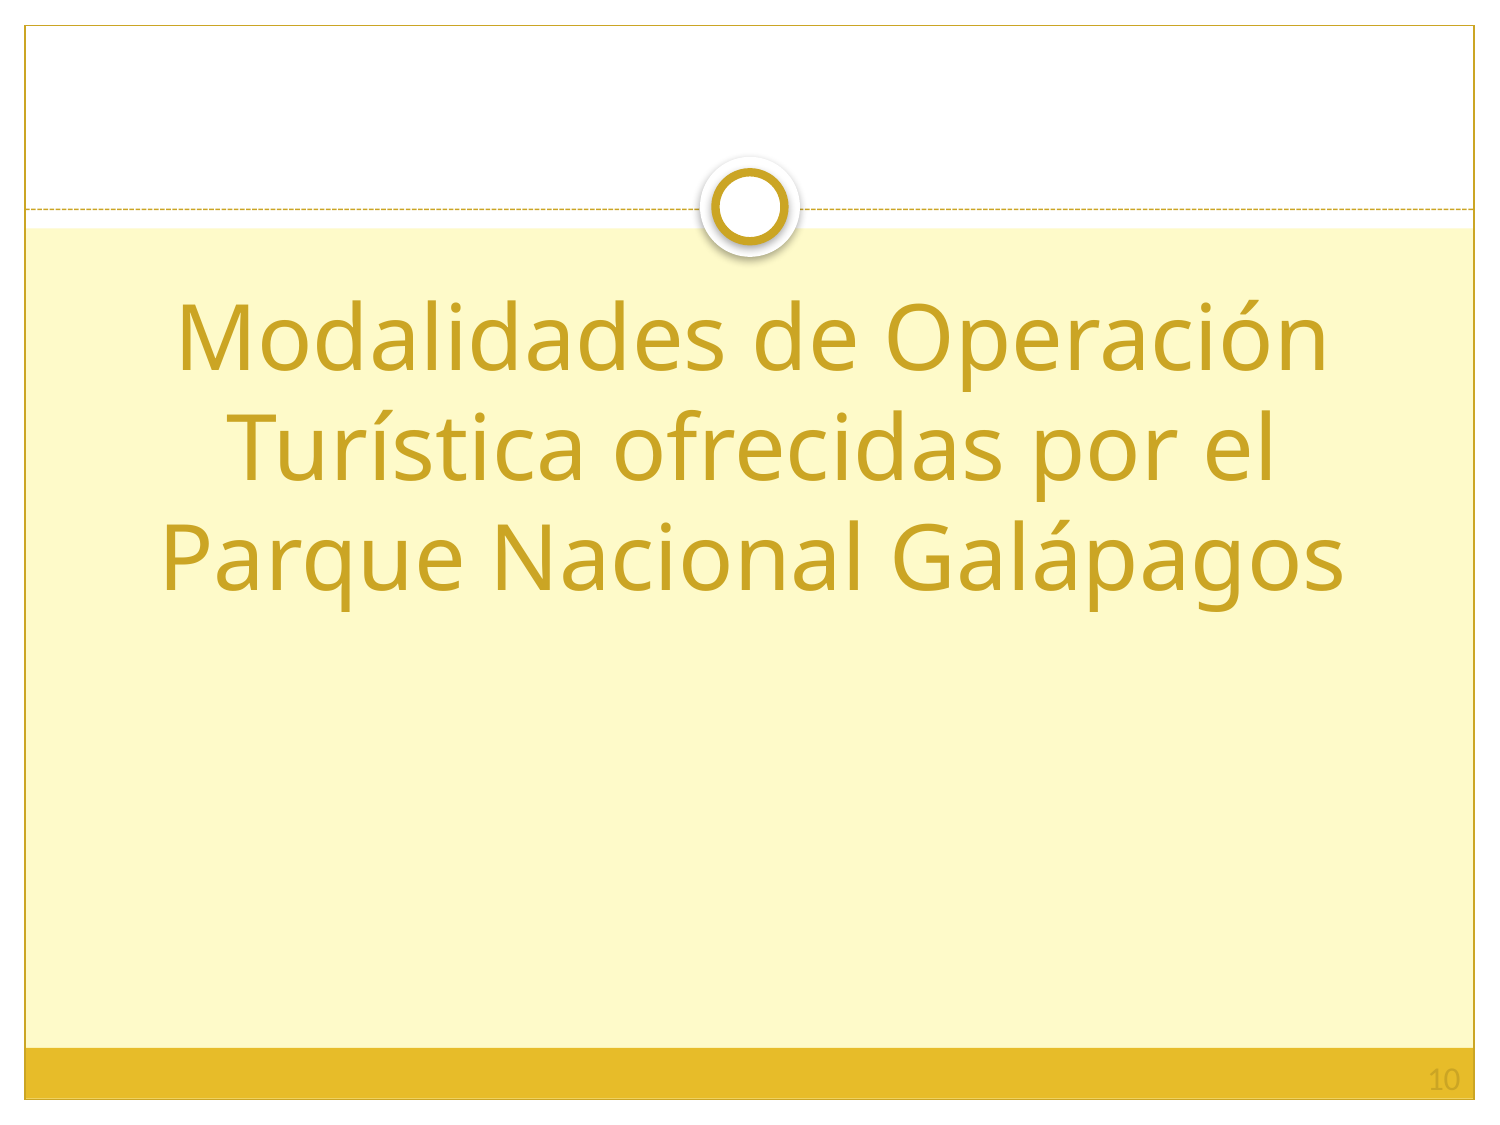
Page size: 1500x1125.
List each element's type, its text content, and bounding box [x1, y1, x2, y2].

title Modalidades de Operación Turística ofrecidas por el Parque Nacional Galápagos [53, 491, 1454, 617]
slide_number 10 [1406, 1040, 1482, 1114]
